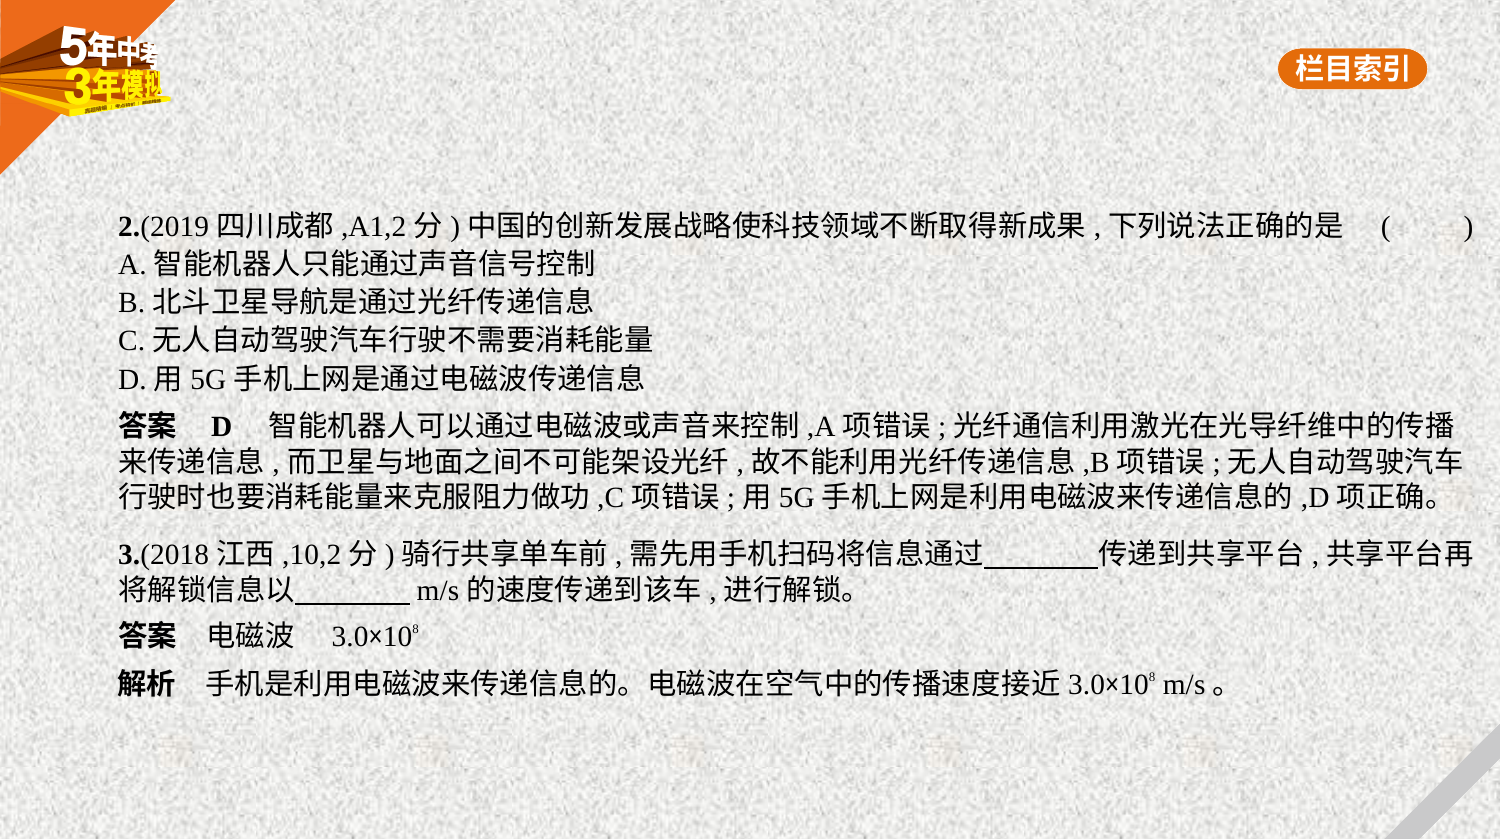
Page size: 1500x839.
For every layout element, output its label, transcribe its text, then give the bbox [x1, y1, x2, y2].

text_box 答案 电磁波 3.0×108 [118, 617, 1483, 653]
text_box 2.(2019四川成都,A1,2分)中国的创新发展战略使科技领域不断取得新成果,下列说法正确的是 ( ) A.智能机器人只能通过声音信号控制 B.北斗卫星导航是通过光纤传递信息 C.无人自动驾驶汽车行驶不需要消耗能量 D.用5G手机上网是通过电磁波传递信息 [118, 206, 1483, 395]
text_box 答案 D 智能机器人可以通过电磁波或声音来控制,A项错误;光纤通信利用激光在光导纤维中的传播 来传递信息,而卫星与地面之间不可能架设光纤,故不能利用光纤传递信息,B项错误;无人自动驾驶汽车 行驶时也要消耗能量来克服阻力做功,C项错误;用5G手机上网是利用电磁波来传递信息的,D项正确。 [118, 407, 1483, 514]
text_box 3.(2018江西,10,2分)骑行共享单车前,需先用手机扫码将信息通过 传递到共享平台,共享平台再 将解锁信息以 m/s的速度传递到该车,进行解锁。 [118, 535, 1483, 607]
picture [0, 0, 1500, 839]
text_box 解析 手机是利用电磁波来传递信息的。电磁波在空气中的传播速度接近3.0×108 m/s。 [117, 665, 1482, 701]
